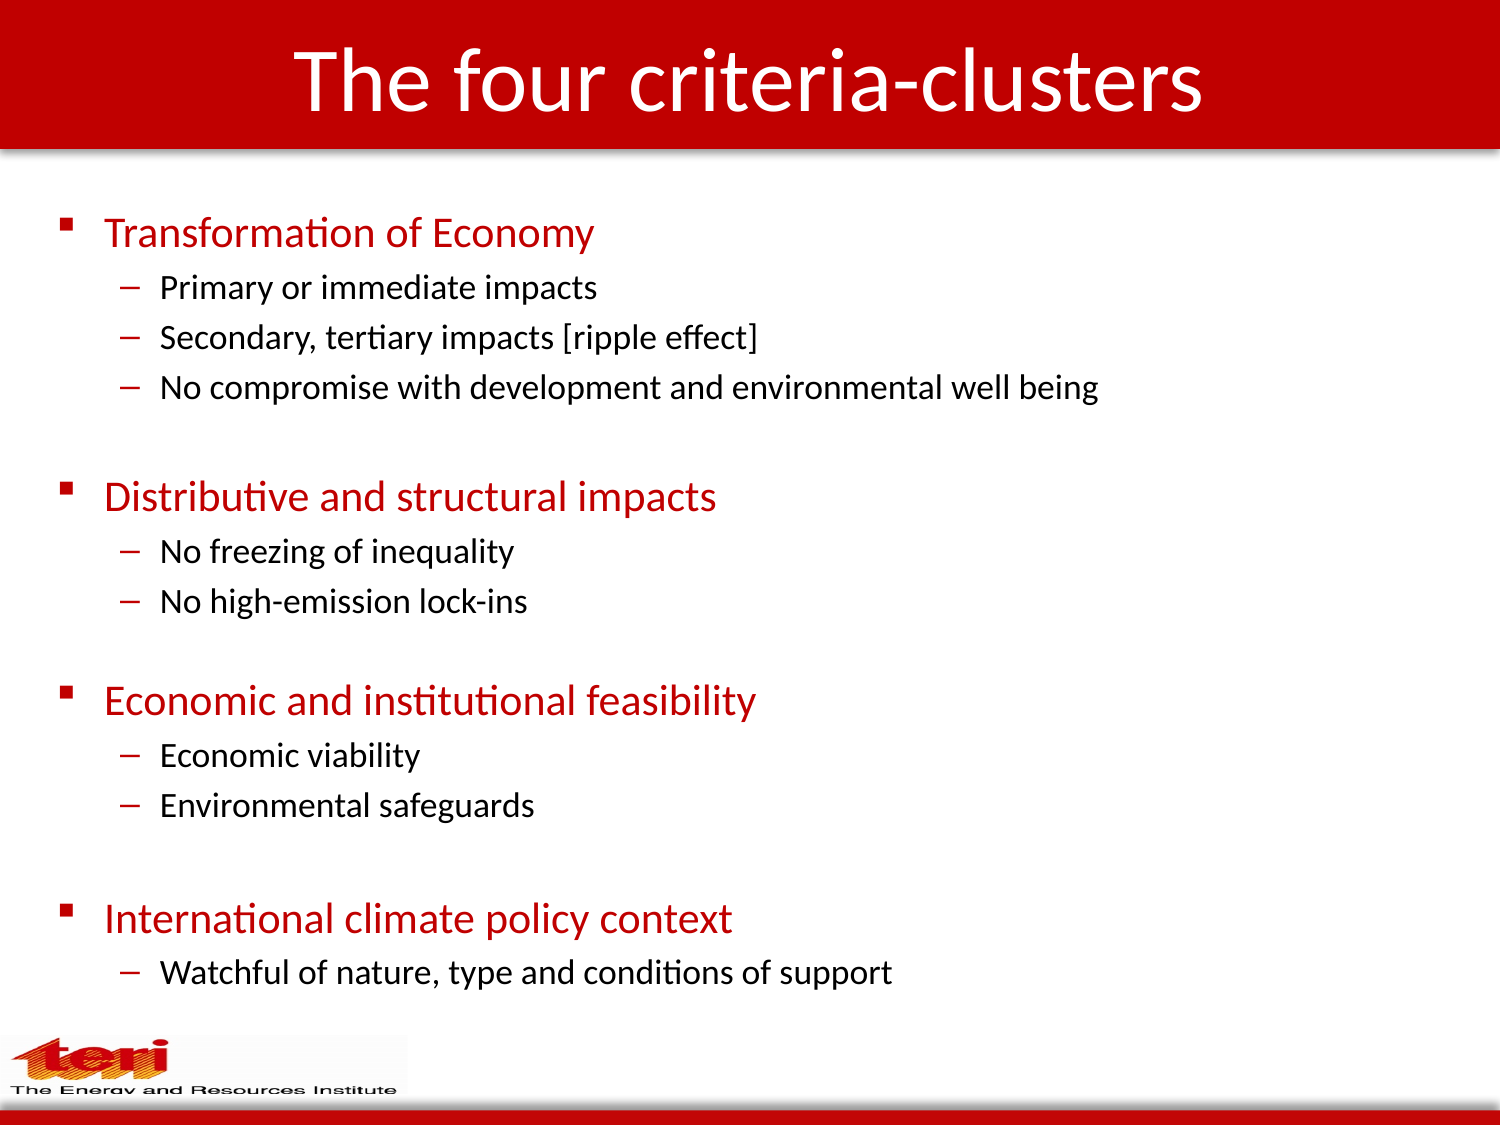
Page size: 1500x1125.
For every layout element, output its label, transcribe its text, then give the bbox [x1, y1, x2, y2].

picture [0, 1035, 408, 1094]
list Transformation of Economy Primary or immediate impacts Secondary, tertiary impacts [ripple effect] No compromise with development and environmental well being Distributive and structural impacts No freezing of inequality No high-emission lock-ins Economic and institutional feasibility Economic viability Environmental safeguards International climate policy context Watchful of nature, type and conditions of support [41, 196, 1459, 1005]
title The four criteria-clusters [0, 0, 1500, 149]
